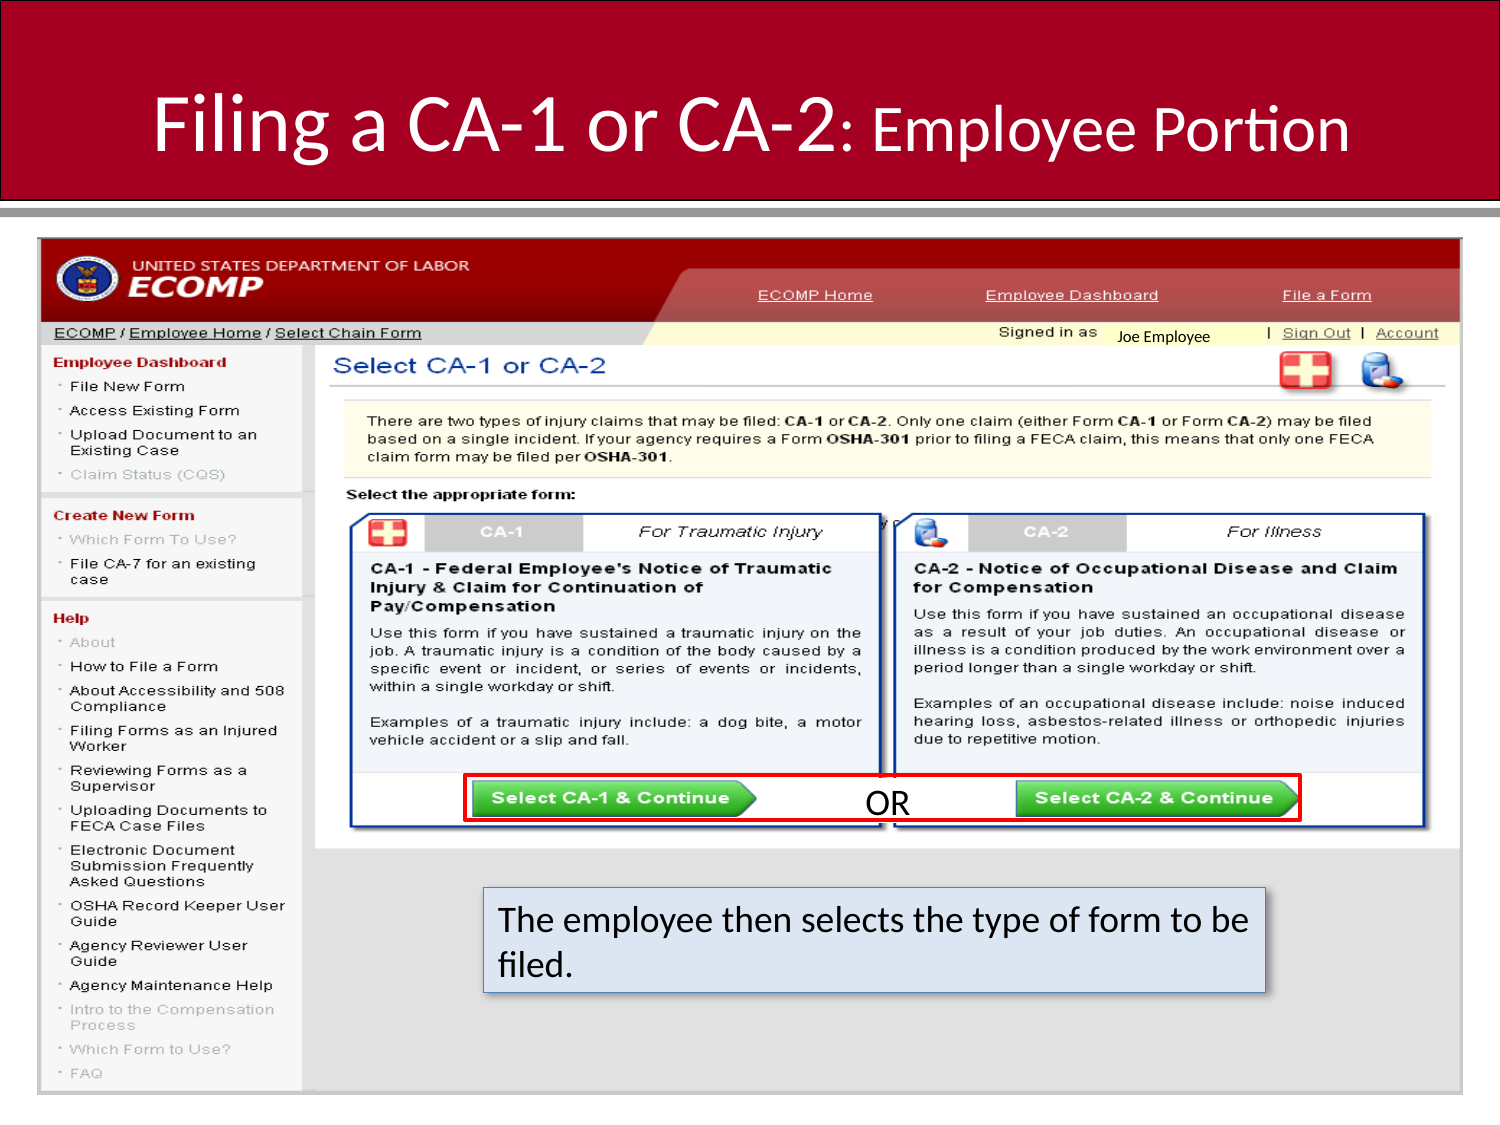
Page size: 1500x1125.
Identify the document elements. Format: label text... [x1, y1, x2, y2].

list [37, 237, 1463, 1096]
text_box [0, 0, 1500, 200]
title Filing a CA-1 or CA-2: Employee Portion [62, 31, 1461, 206]
